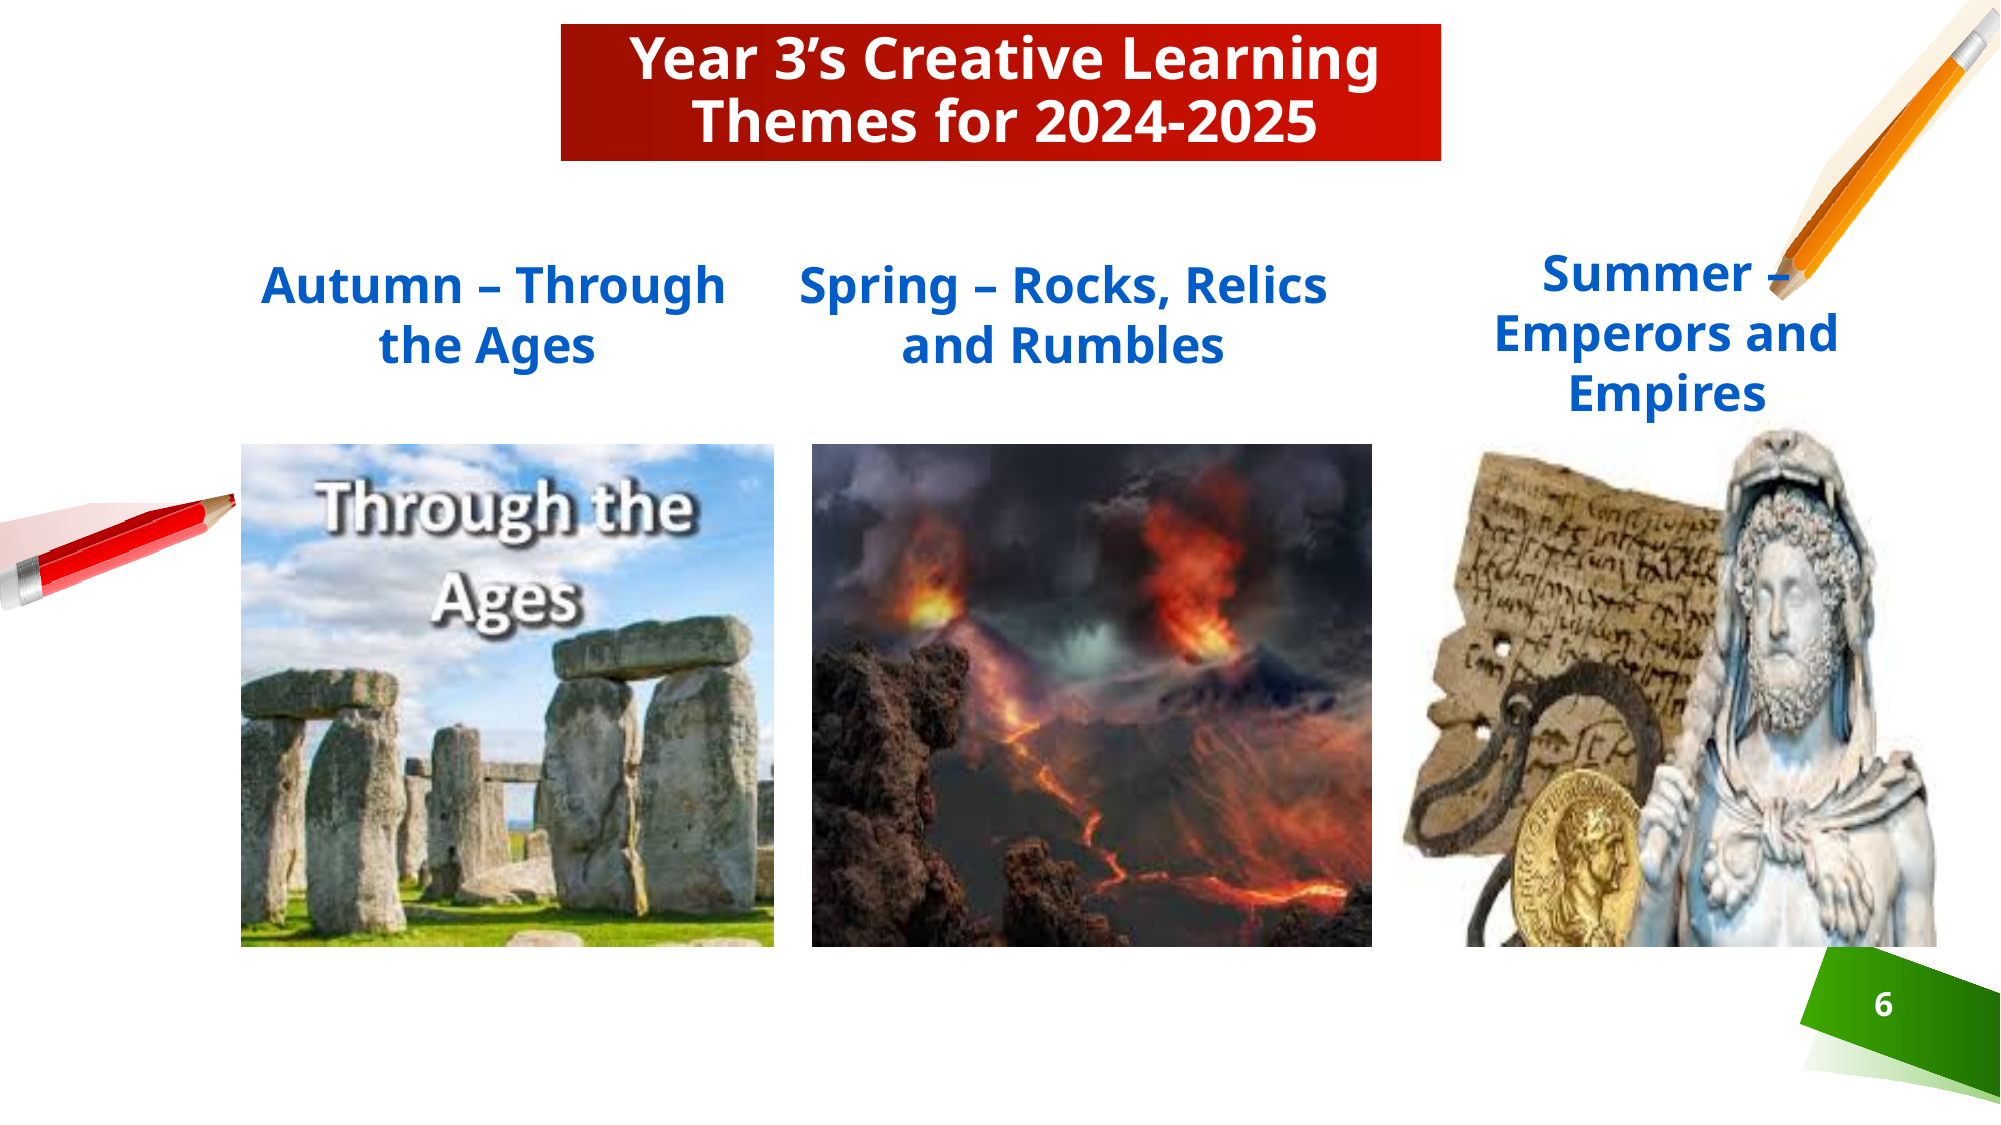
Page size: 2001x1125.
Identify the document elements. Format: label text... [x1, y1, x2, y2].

picture [1397, 395, 1937, 947]
slide_number 6 [1831, 975, 1937, 1036]
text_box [812, 444, 1372, 947]
title Year 3’s Creative Learning Themes for 2024-2025 [560, 24, 1442, 161]
text_box Summer – Emperors and Empires [1430, 233, 1904, 395]
text_box Spring – Rocks, Relics and Rumbles [784, 246, 1343, 381]
picture [0, 444, 774, 947]
picture [1793, 0, 2000, 233]
text_box Autumn – Through the Ages [214, 246, 774, 381]
